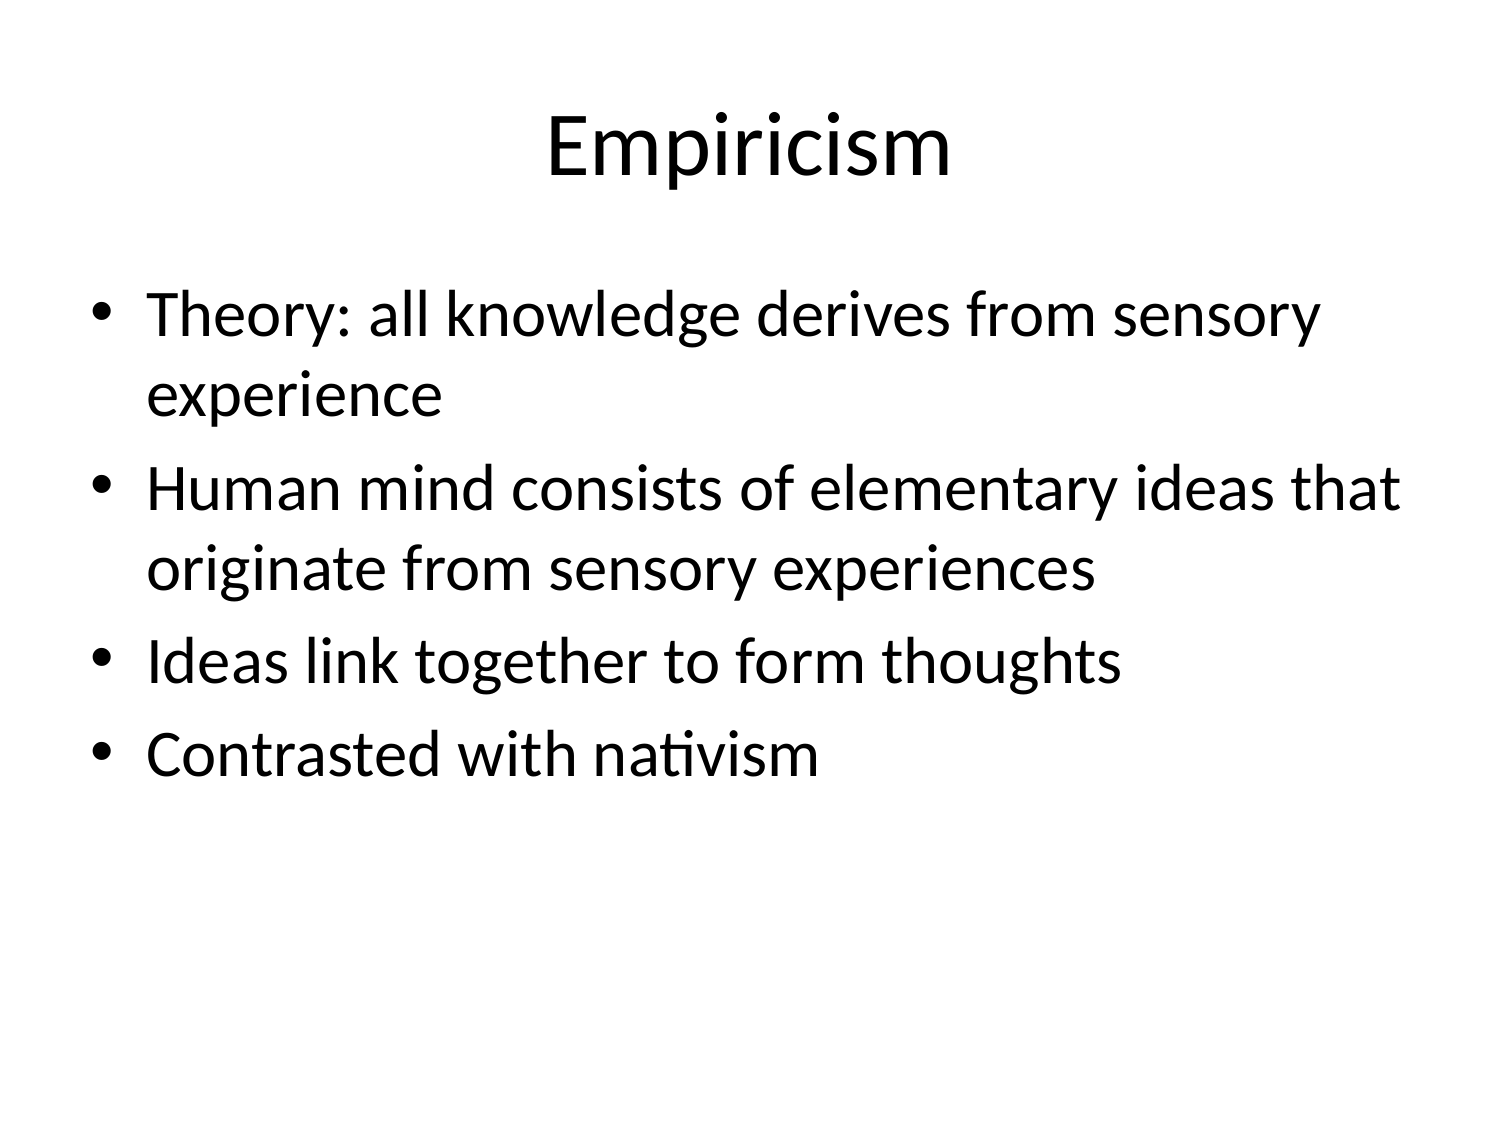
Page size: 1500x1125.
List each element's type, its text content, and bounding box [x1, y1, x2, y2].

list Theory: all knowledge derives from sensory experience Human mind consists of elementary ideas that originate from sensory experiences Ideas link together to form thoughts Contrasted with nativism [75, 262, 1425, 1005]
title Empiricism [75, 45, 1425, 233]
